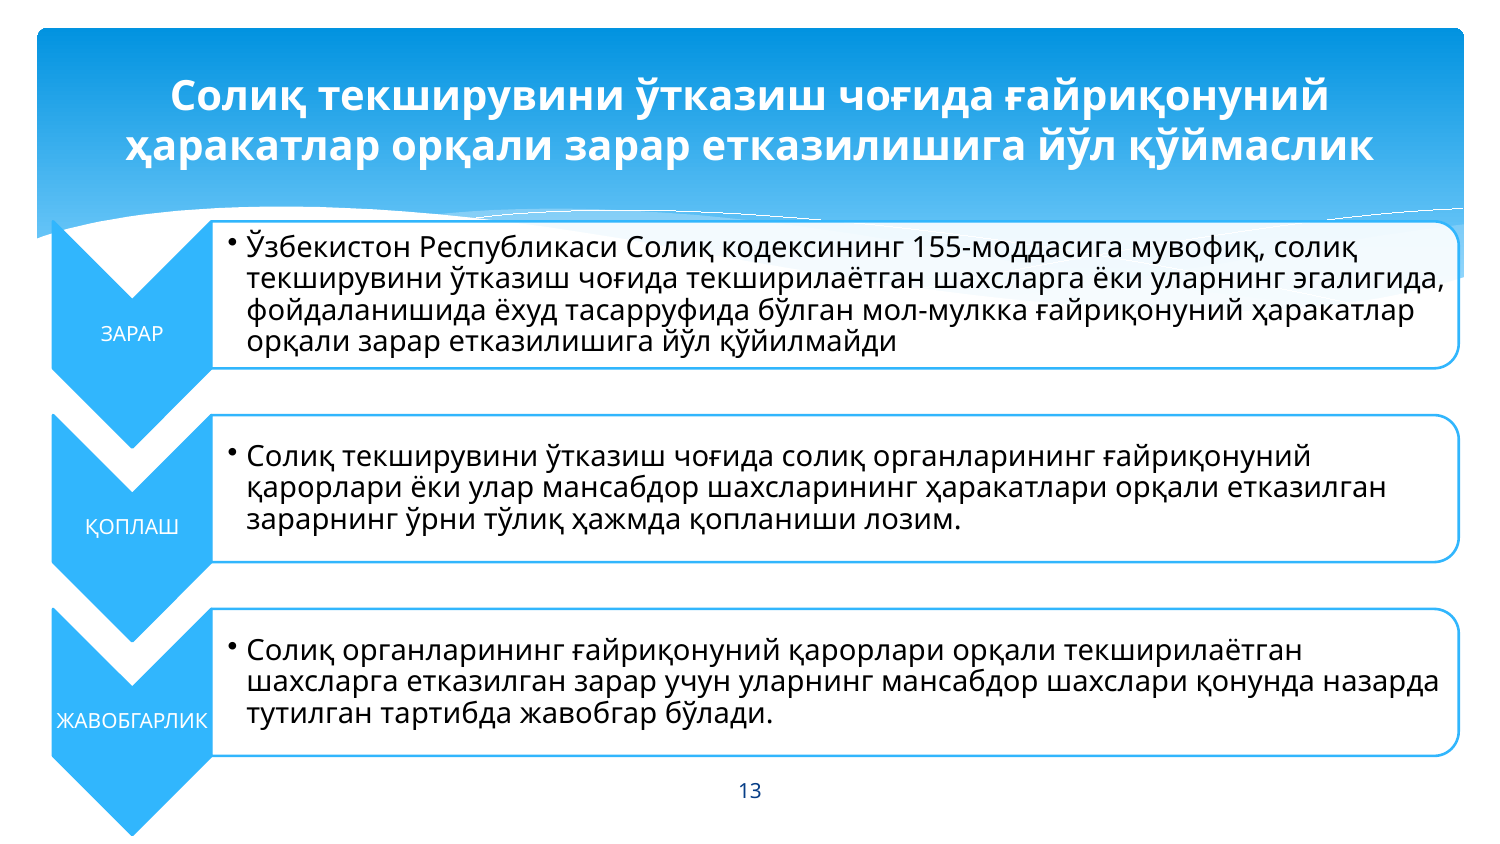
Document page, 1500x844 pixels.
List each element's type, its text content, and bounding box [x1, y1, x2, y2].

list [52, 220, 1459, 836]
title Солиқ текширувини ўтказиш чоғида ғайриқонуний ҳаракатлар орқали зарар етказилишига йўл қўймаслик [75, 41, 1425, 196]
